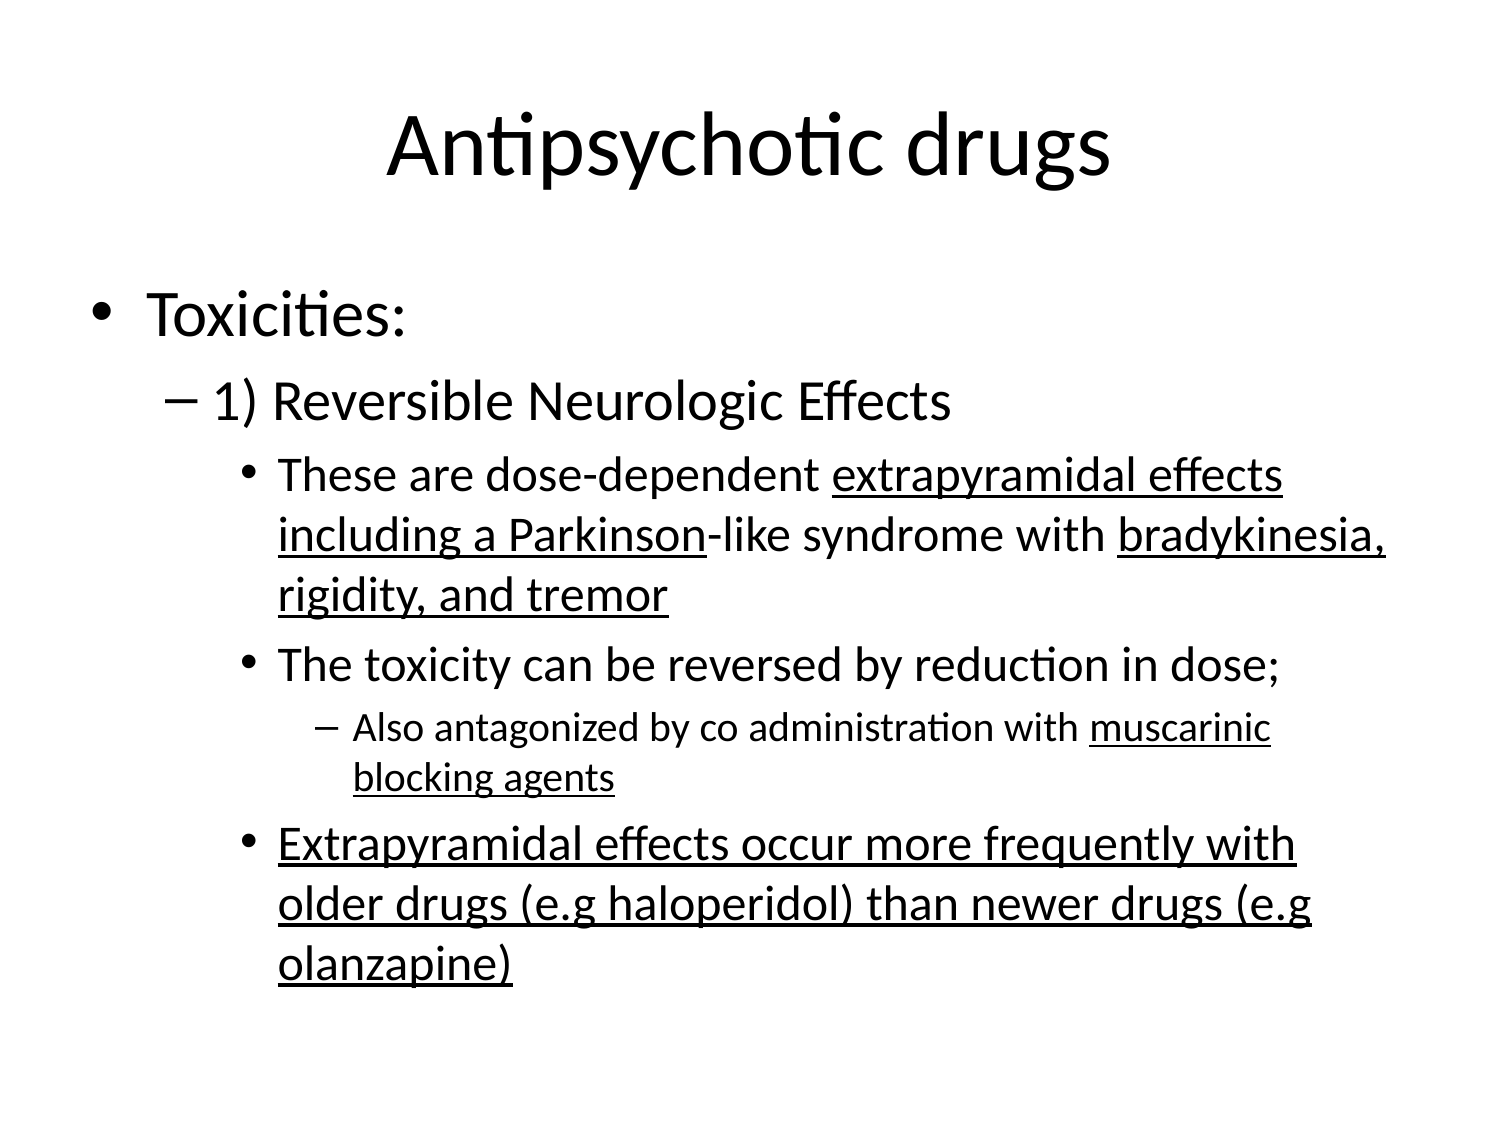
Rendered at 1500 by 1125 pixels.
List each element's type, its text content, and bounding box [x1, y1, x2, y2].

title Antipsychotic drugs [75, 45, 1425, 233]
list Toxicities: 1) Reversible Neurologic Effects These are dose-dependent extrapyramidal effects including a Parkinson-like syndrome with bradykinesia, rigidity, and tremor The toxicity can be reversed by reduction in dose; Also antagonized by co administration with muscarinic blocking agents Extrapyramidal effects occur more frequently with older drugs (e.g haloperidol) than newer drugs (e.g olanzapine) [75, 262, 1425, 1005]
